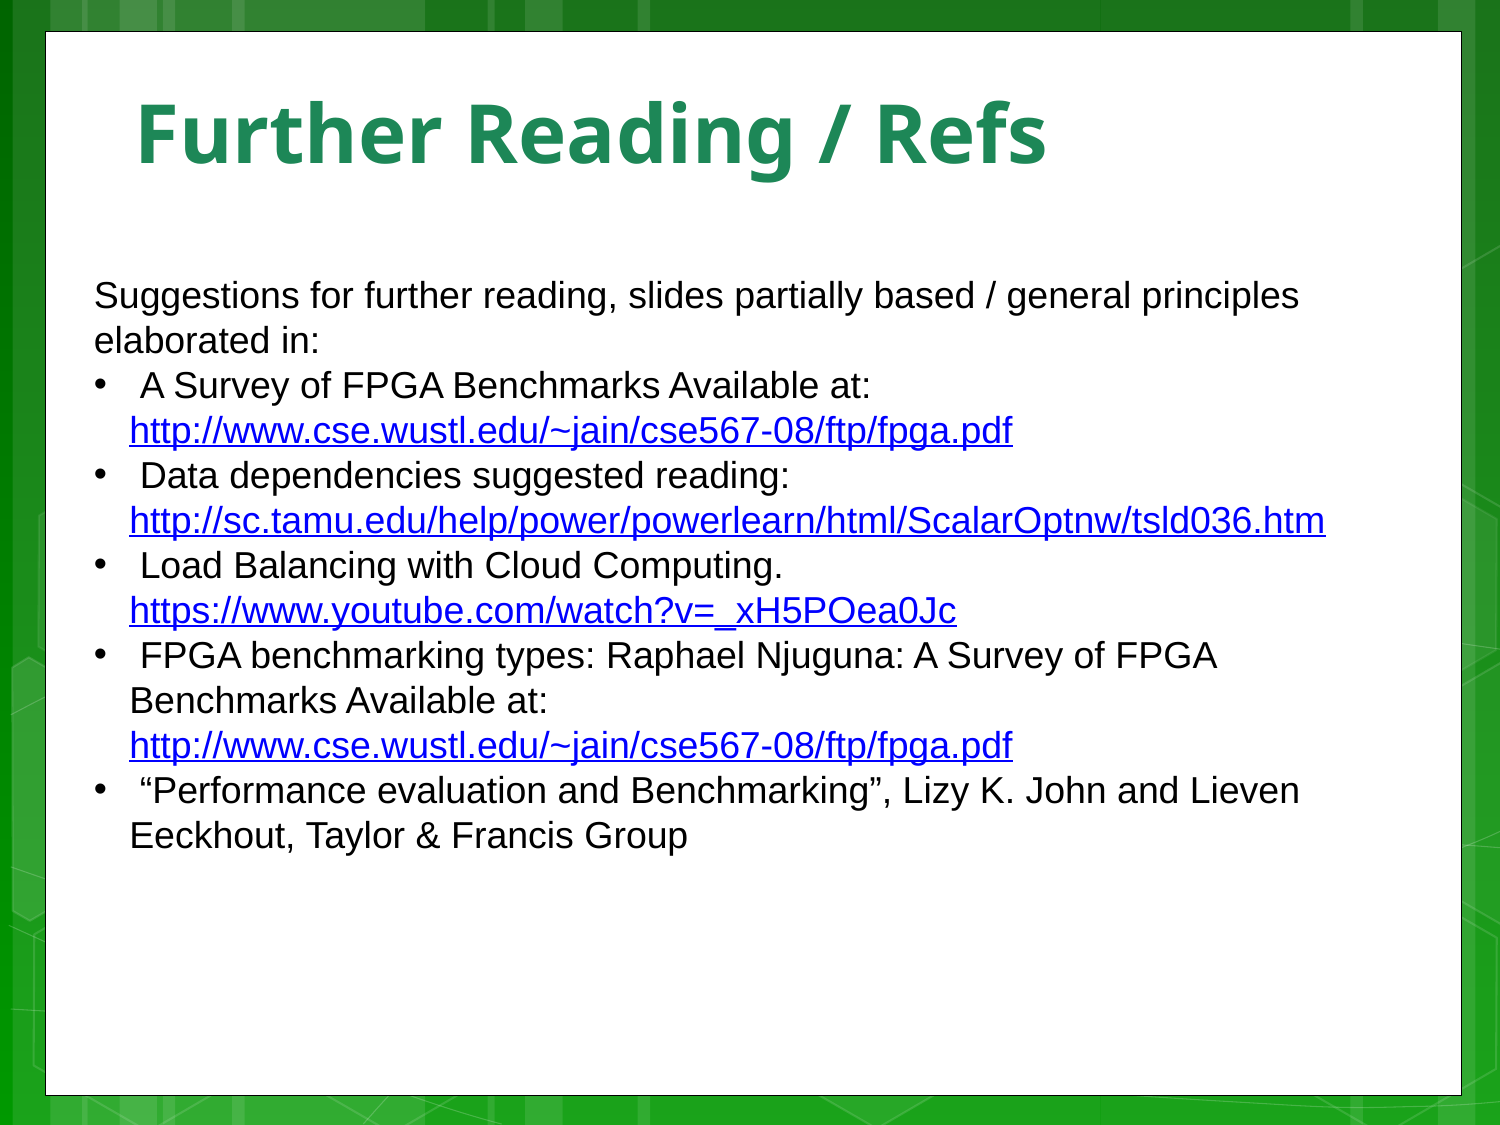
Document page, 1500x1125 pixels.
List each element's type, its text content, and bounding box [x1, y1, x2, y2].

title Further Reading / Refs [119, 73, 1383, 188]
text_box Suggestions for further reading, slides partially based / general principles elaborated in: A Survey of FPGA Benchmarks Available at: http://www.cse.wustl.edu/~jain/cse567-08/ftp/fpga.pdf Data dependencies suggested reading: http://sc.tamu.edu/help/power/powerlearn/html/ScalarOptnw/tsld036.htm Load Balancing with Cloud Computing. https://www.youtube.com/watch?v=_xH5POea0Jc FPGA benchmarking types: Raphael Njuguna: A Survey of FPGA Benchmarks Available at: http://www.cse.wustl.edu/~jain/cse567-08/ftp/fpga.pdf “Performance evaluation and Benchmarking”, Lizy K. John and Lieven Eeckhout, Taylor & Francis Group [79, 263, 1415, 863]
